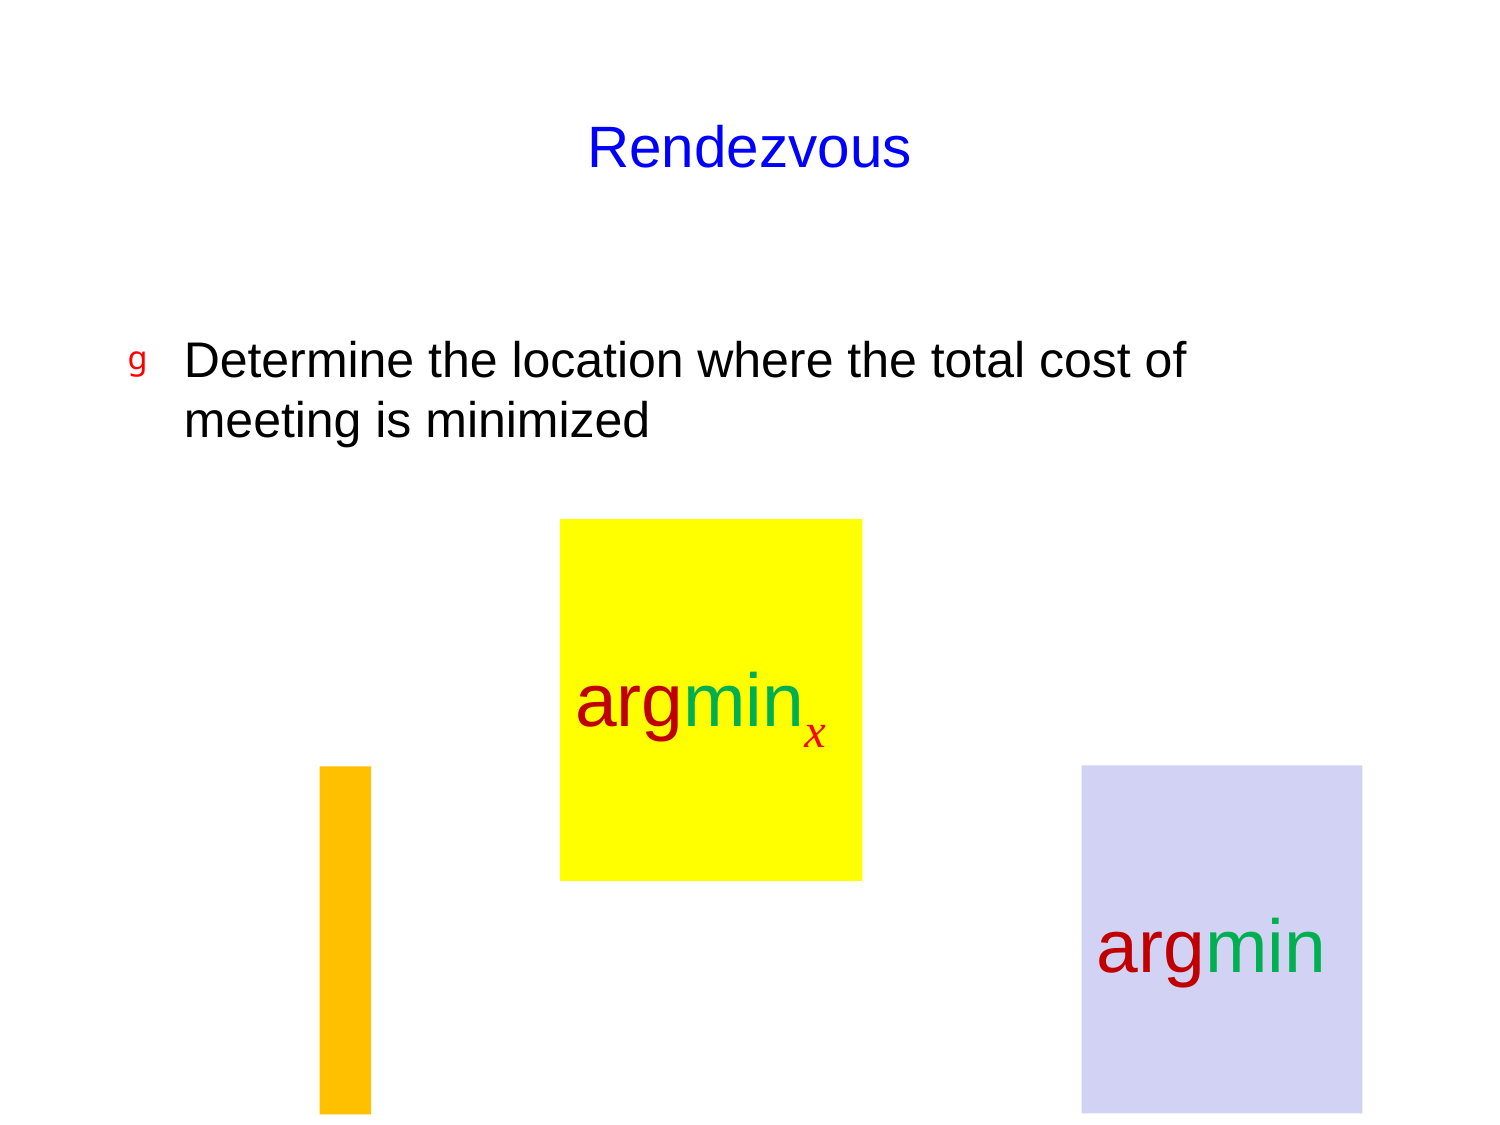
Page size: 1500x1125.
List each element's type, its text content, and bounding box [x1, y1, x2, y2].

list Determine the location where the total cost of meeting is minimized [112, 249, 1388, 1001]
title Rendezvous [112, 49, 1388, 238]
